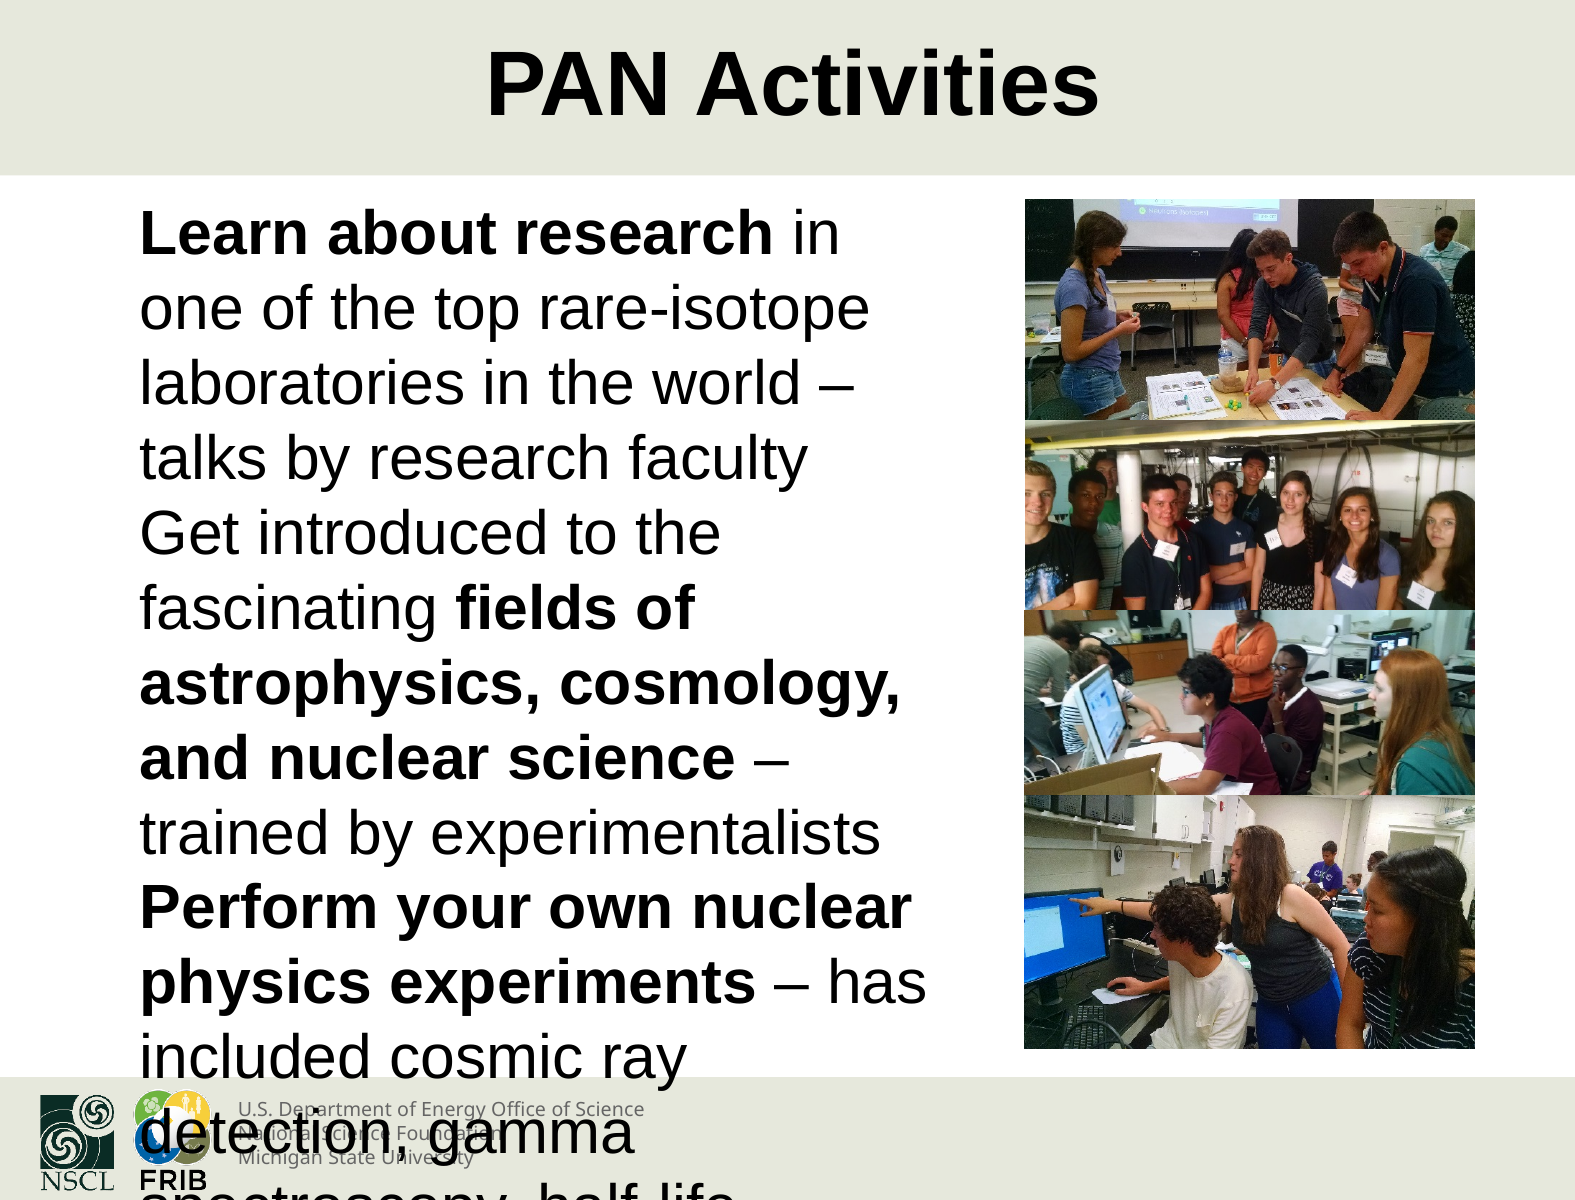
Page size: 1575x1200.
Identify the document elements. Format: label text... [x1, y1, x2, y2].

list Learn about research in one of the top rare-isotope laboratories in the world – talks by research faculty Get introduced to the fascinating fields of astrophysics, cosmology, and nuclear science – trained by experimentalists Perform your own nuclear physics experiments – has included cosmic ray detection, gamma spectroscopy, half-life estimation, theoretical modeling Experience one of the biggest universities in the country – eat, sleep, and live on campus [125, 184, 972, 1140]
title PAN Activities [114, 31, 1474, 264]
picture [26, 1083, 127, 1199]
picture [131, 1140, 212, 1192]
picture [1024, 199, 1476, 1049]
